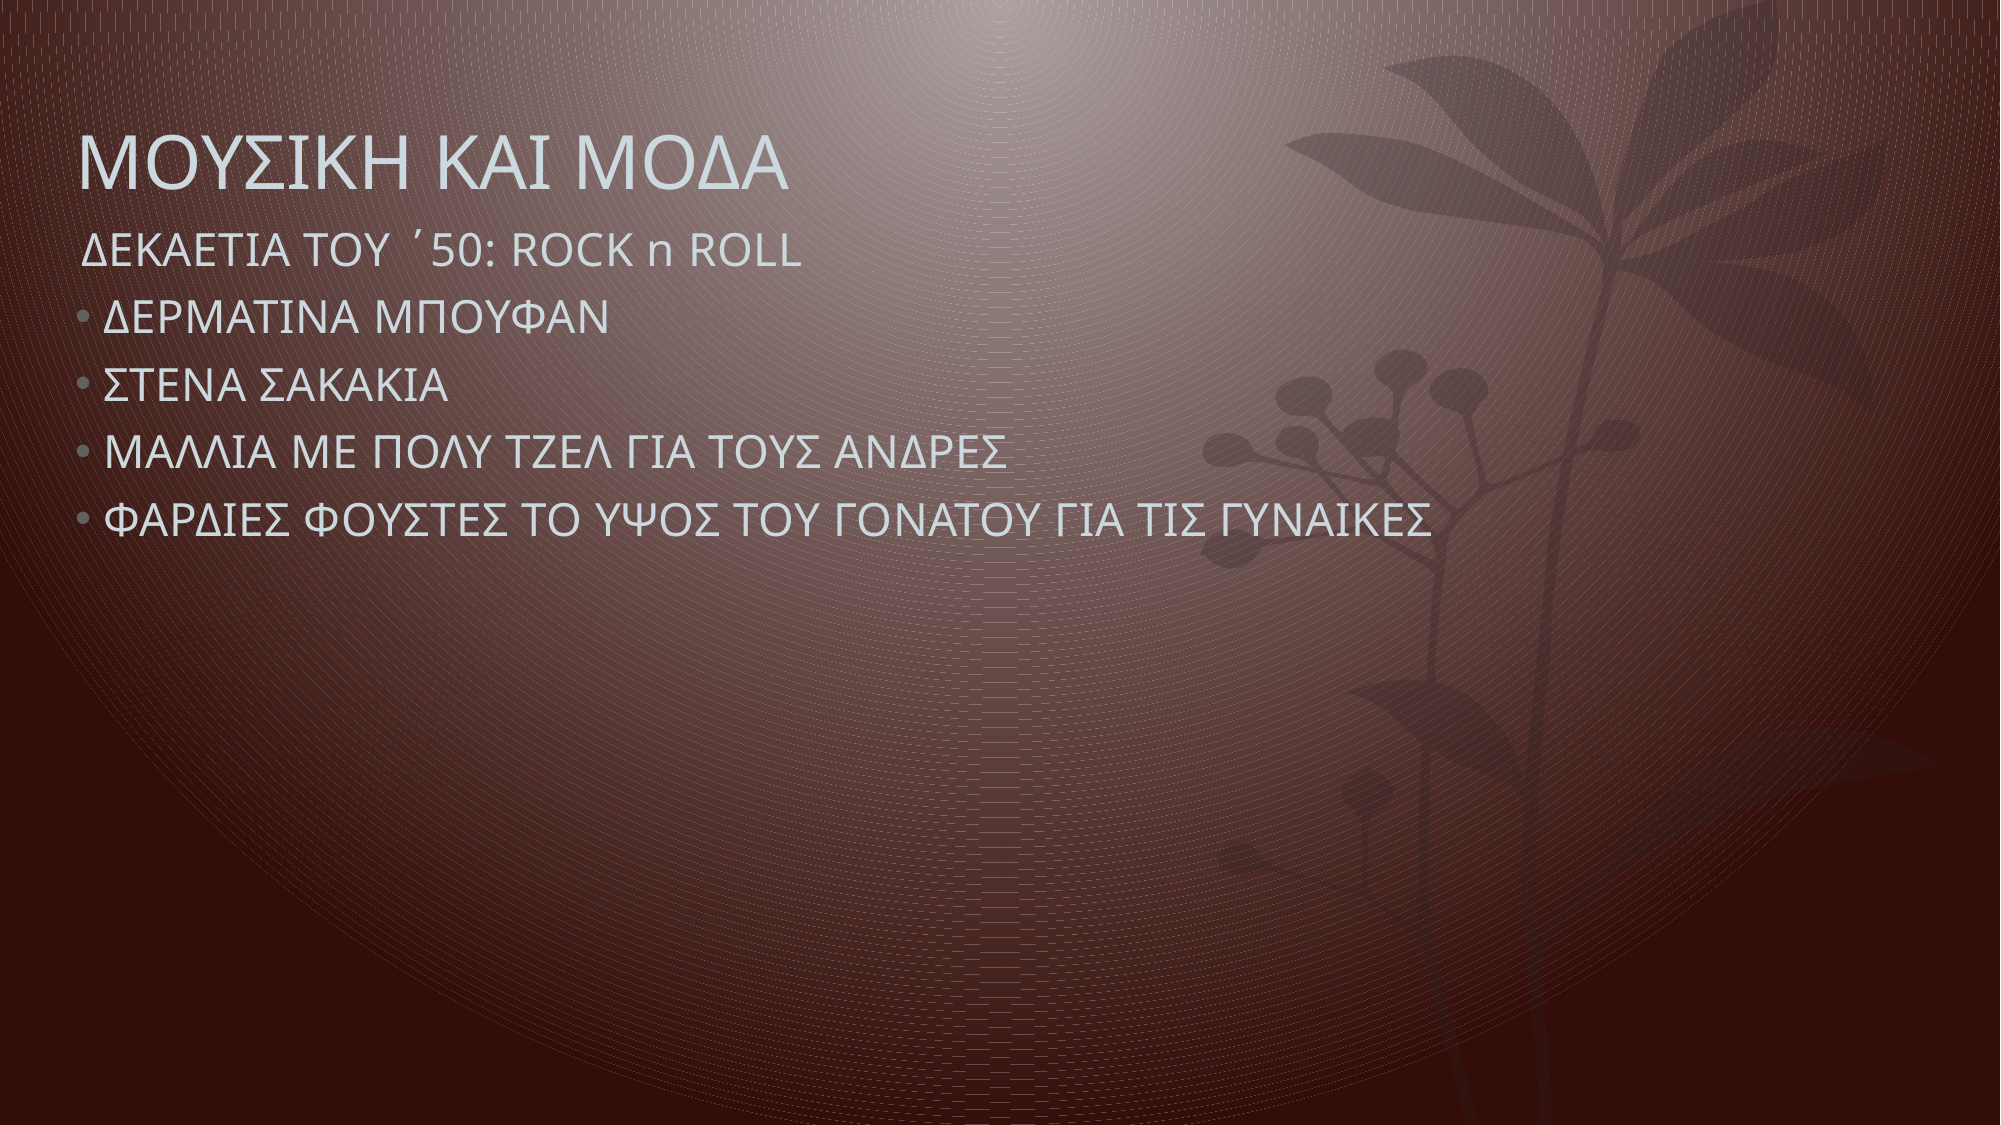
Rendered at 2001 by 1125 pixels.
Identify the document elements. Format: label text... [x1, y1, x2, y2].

title ΜΟΥΣΙΚΗ ΚΑΙ ΜΟΔΑ [60, 37, 1940, 213]
list ΔΕΚΑΕΤΙΑ ΤΟΥ ΄50: ROCK n ROLL ΔΕΡΜΑΤΙΝΑ ΜΠΟΥΦΑΝ ΣΤΕΝΑ ΣΑΚΑΚΙΑ ΜΑΛΛΙΑ ΜΕ ΠΟΛΥ ΤΖΕΛ ΓΙΑ ΤΟΥΣ ΑΝΔΡΕΣ ΦΑΡΔΙΕΣ ΦΟΥΣΤΕΣ ΤΟ ΥΨΟΣ ΤΟΥ ΓΟΝΑΤΟΥ ΓΙΑ ΤΙΣ ΓΥΝΑΙΚΕΣ [60, 213, 1940, 1023]
